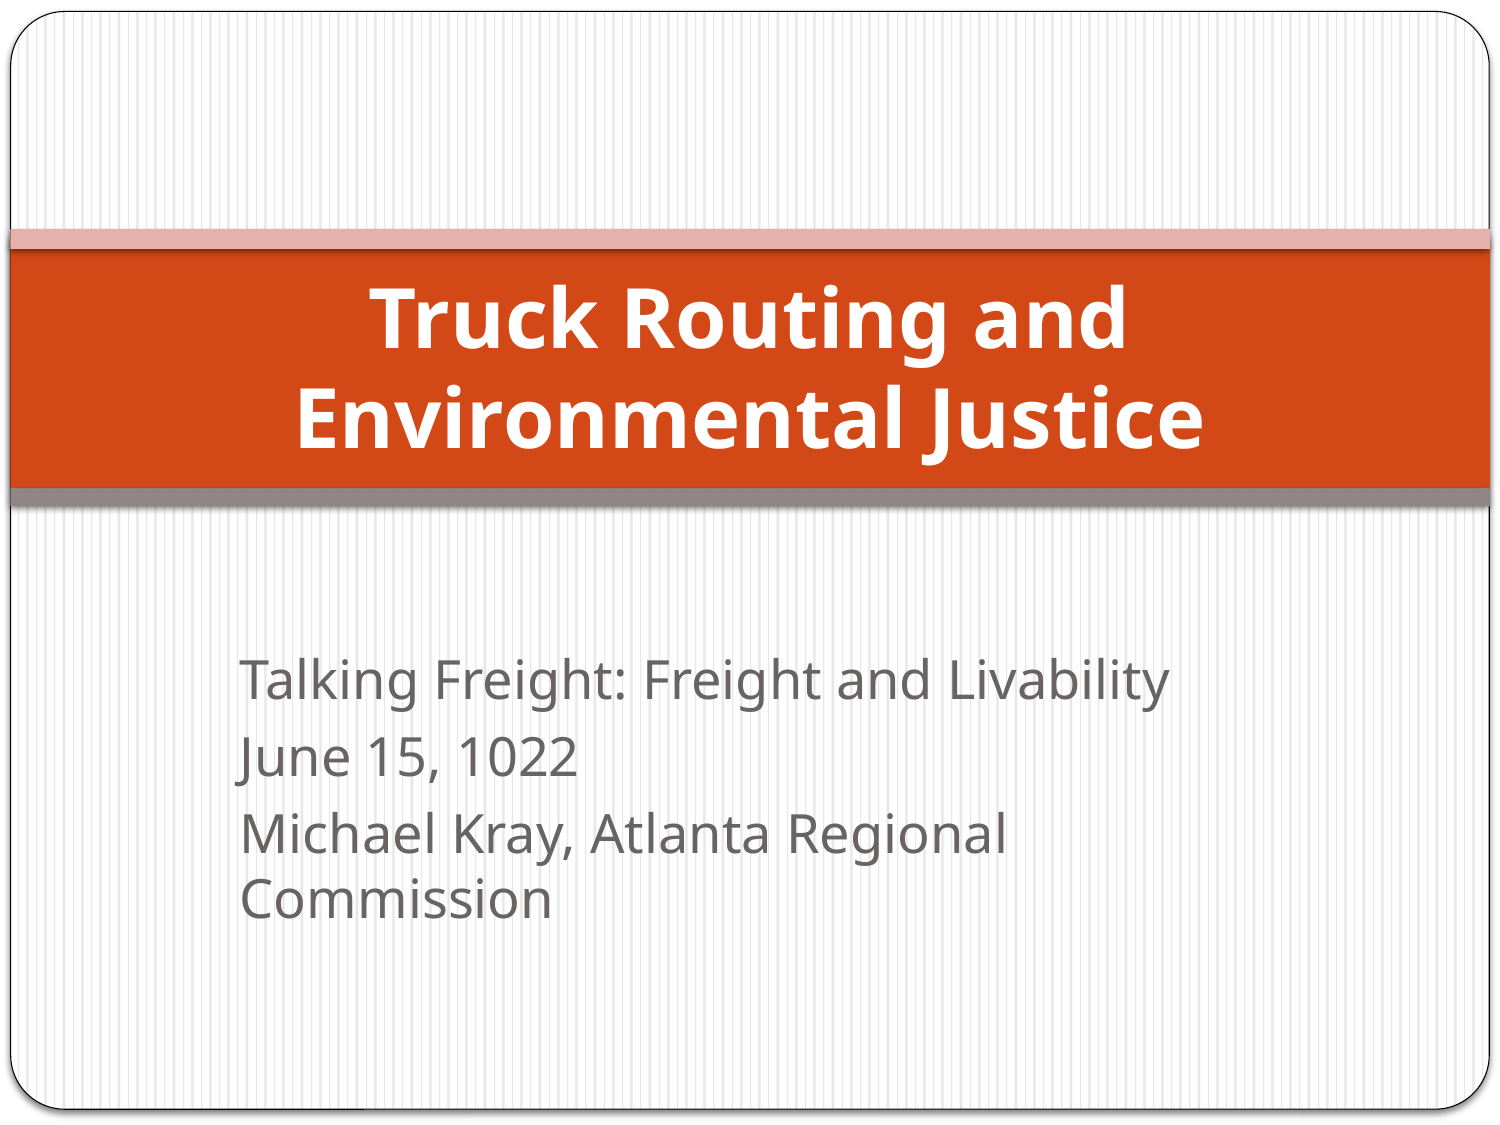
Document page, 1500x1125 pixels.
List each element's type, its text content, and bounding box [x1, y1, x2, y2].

title Truck Routing and Environmental Justice [112, 174, 1388, 563]
subtitle Talking Freight: Freight and Livability June 15, 1022 Michael Kray, Atlanta Regional Commission [225, 637, 1275, 963]
